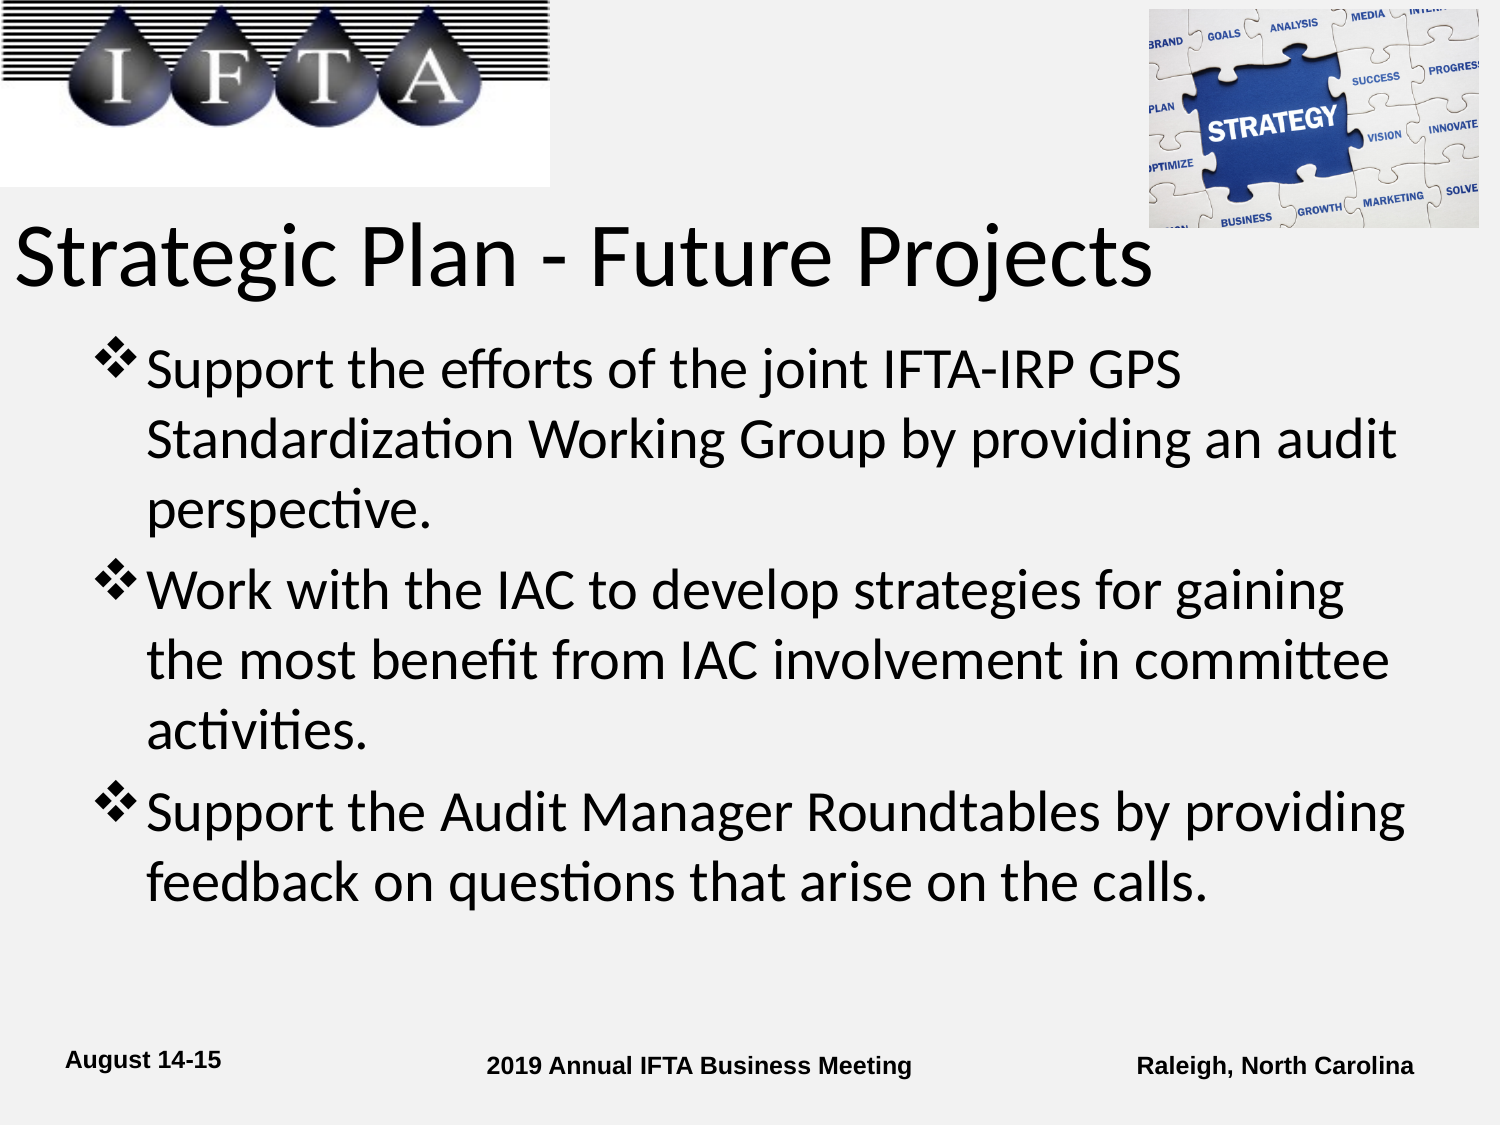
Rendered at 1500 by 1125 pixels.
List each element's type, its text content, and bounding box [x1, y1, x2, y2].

title Strategic Plan - Future Projects [0, 187, 1350, 338]
picture [1149, 9, 1479, 229]
picture [0, 0, 550, 187]
list Support the efforts of the joint IFTA-IRP GPS Standardization Working Group by providing an audit perspective. Work with the IAC to develop strategies for gaining the most benefit from IAC involvement in committee activities. Support the Audit Manager Roundtables by providing feedback on questions that arise on the calls. [74, 322, 1425, 1013]
